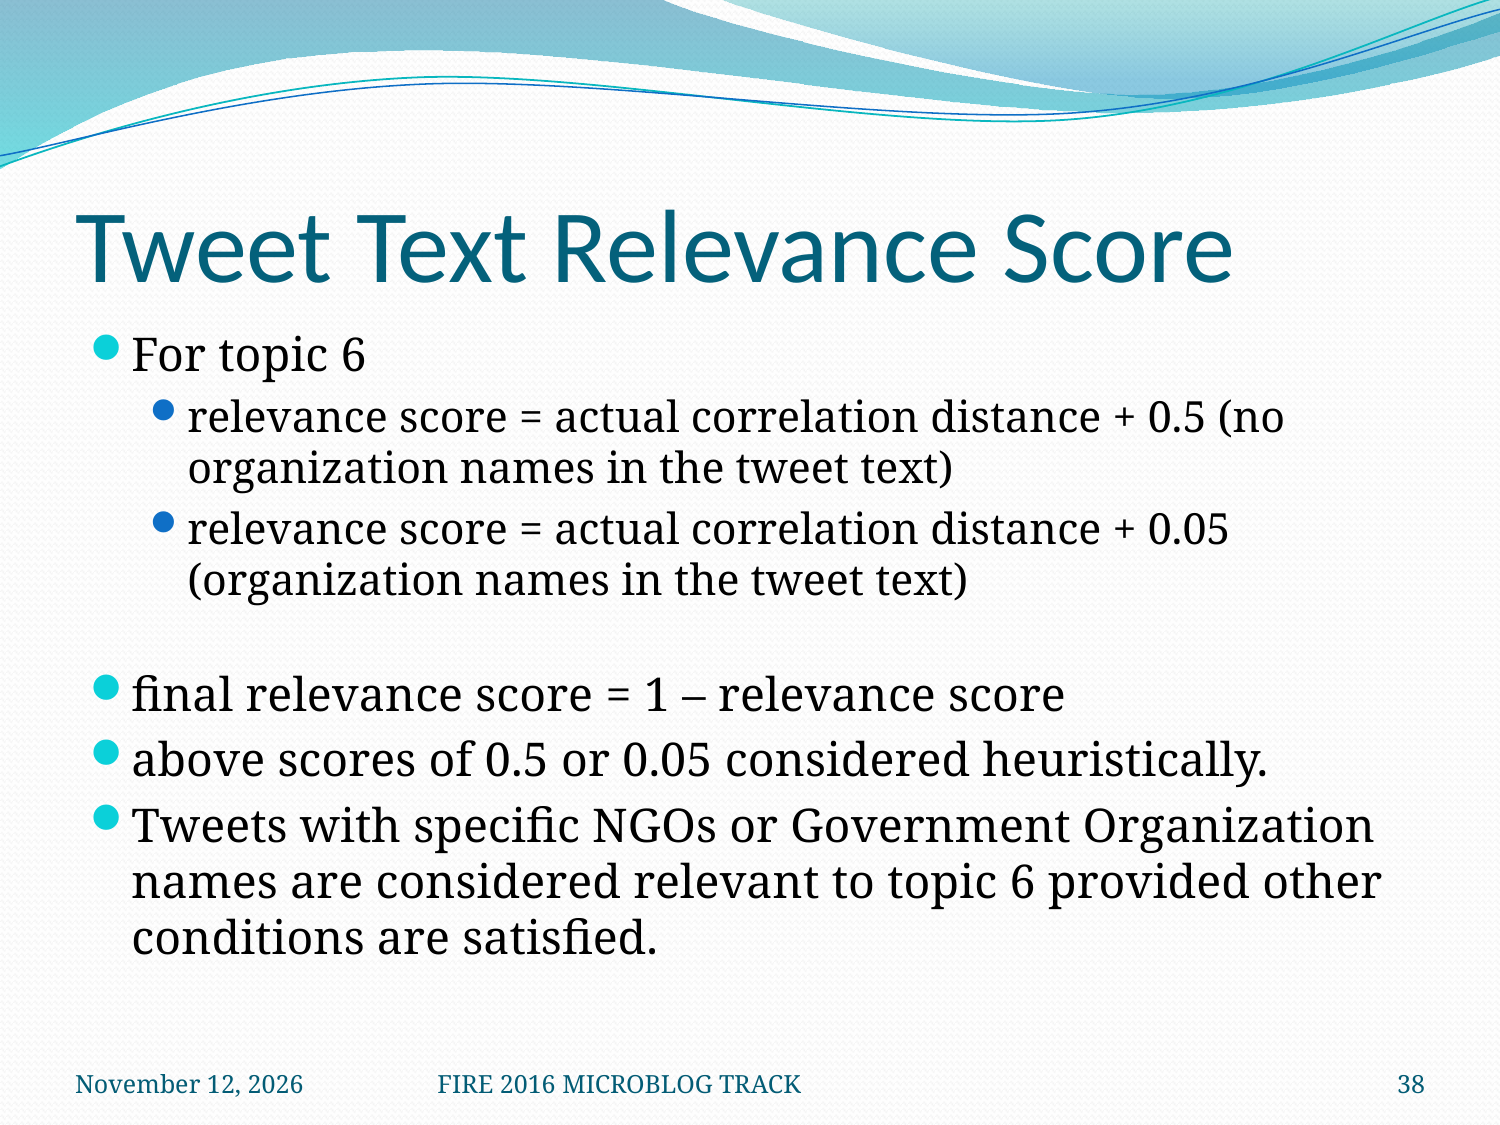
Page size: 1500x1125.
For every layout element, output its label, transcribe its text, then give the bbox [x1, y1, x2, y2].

list For topic 6 relevance score = actual correlation distance + 0.5 (no organization names in the tweet text) relevance score = actual correlation distance + 0.05 (organization names in the tweet text) final relevance score = 1 – relevance score above scores of 0.5 or 0.05 considered heuristically. Tweets with specific NGOs or Government Organization names are considered relevant to topic 6 provided other conditions are satisfied. [75, 317, 1425, 1038]
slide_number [75, 1042, 425, 1103]
slide_number 38 [1299, 1042, 1425, 1103]
footer FIRE 2016 MICROBLOG TRACK [437, 1042, 988, 1103]
title Tweet Text Relevance Score [75, 115, 1425, 303]
